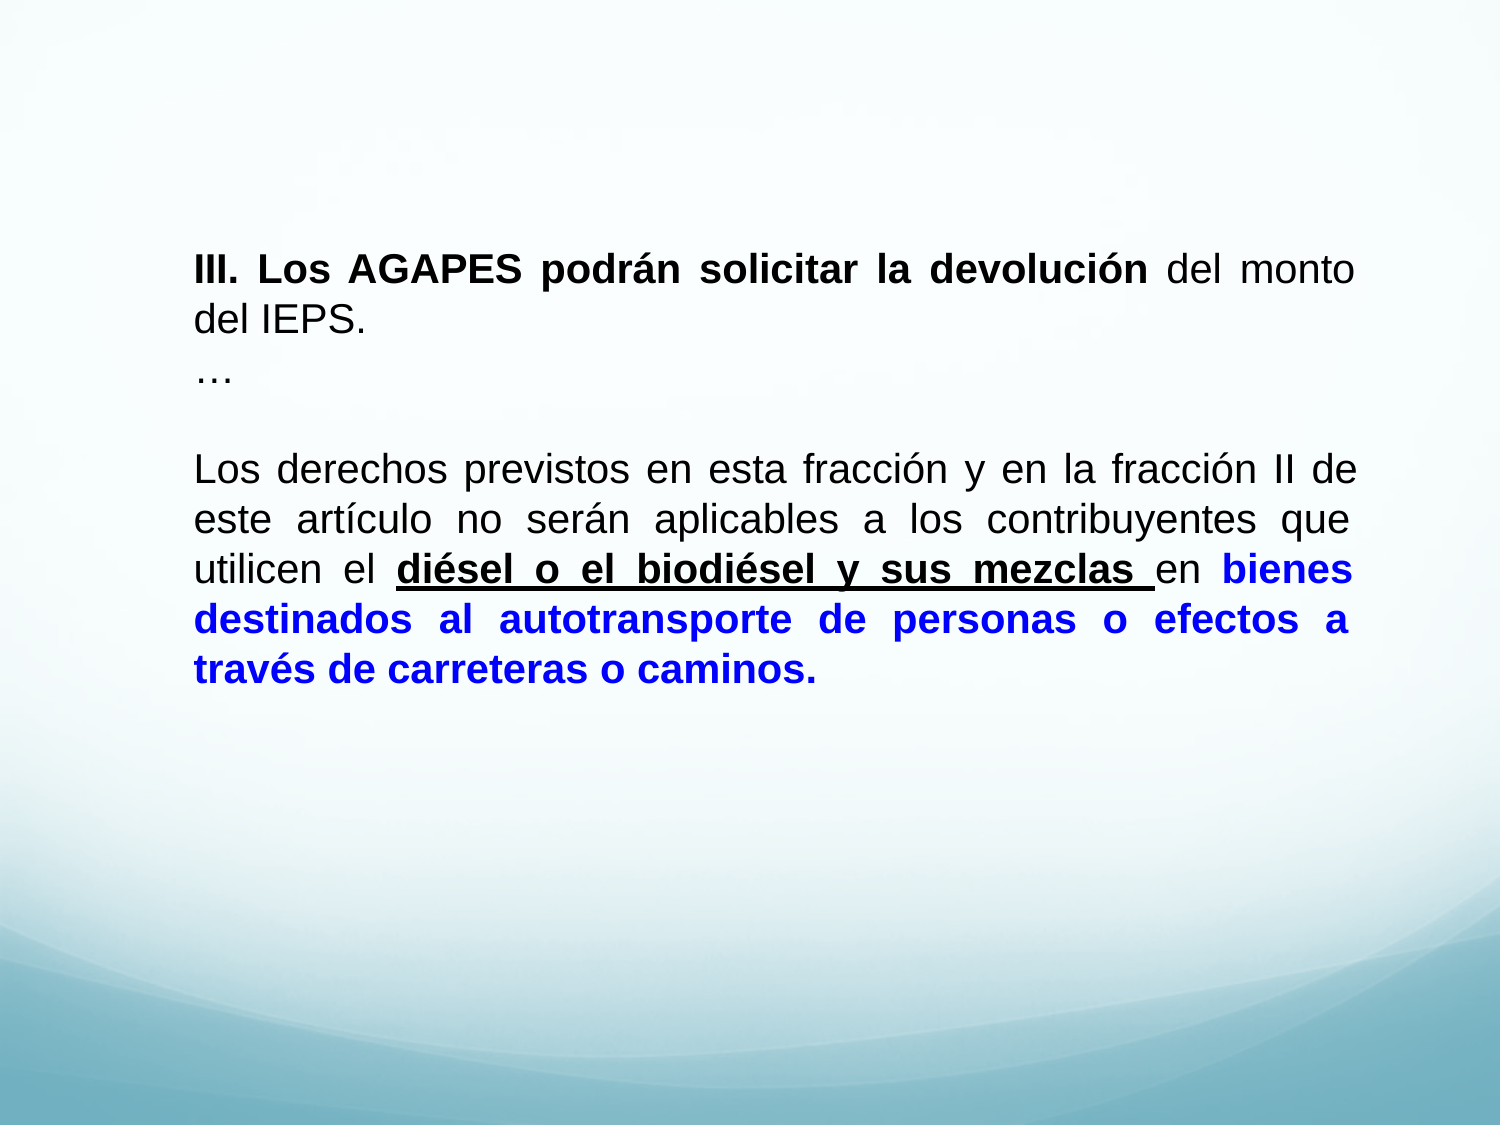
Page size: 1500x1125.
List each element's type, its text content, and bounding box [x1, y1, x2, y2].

text_box III. Los AGAPES podrán solicitar la devolución del monto del IEPS. … Los derechos previstos en esta fracción y en la fracción II de este artículo no serán aplicables a los contribuyentes que utilicen el diésel o el biodiésel y sus mezclas en bienes destinados al autotransporte de personas o efectos a través de carreteras o caminos. [151, 234, 1408, 700]
